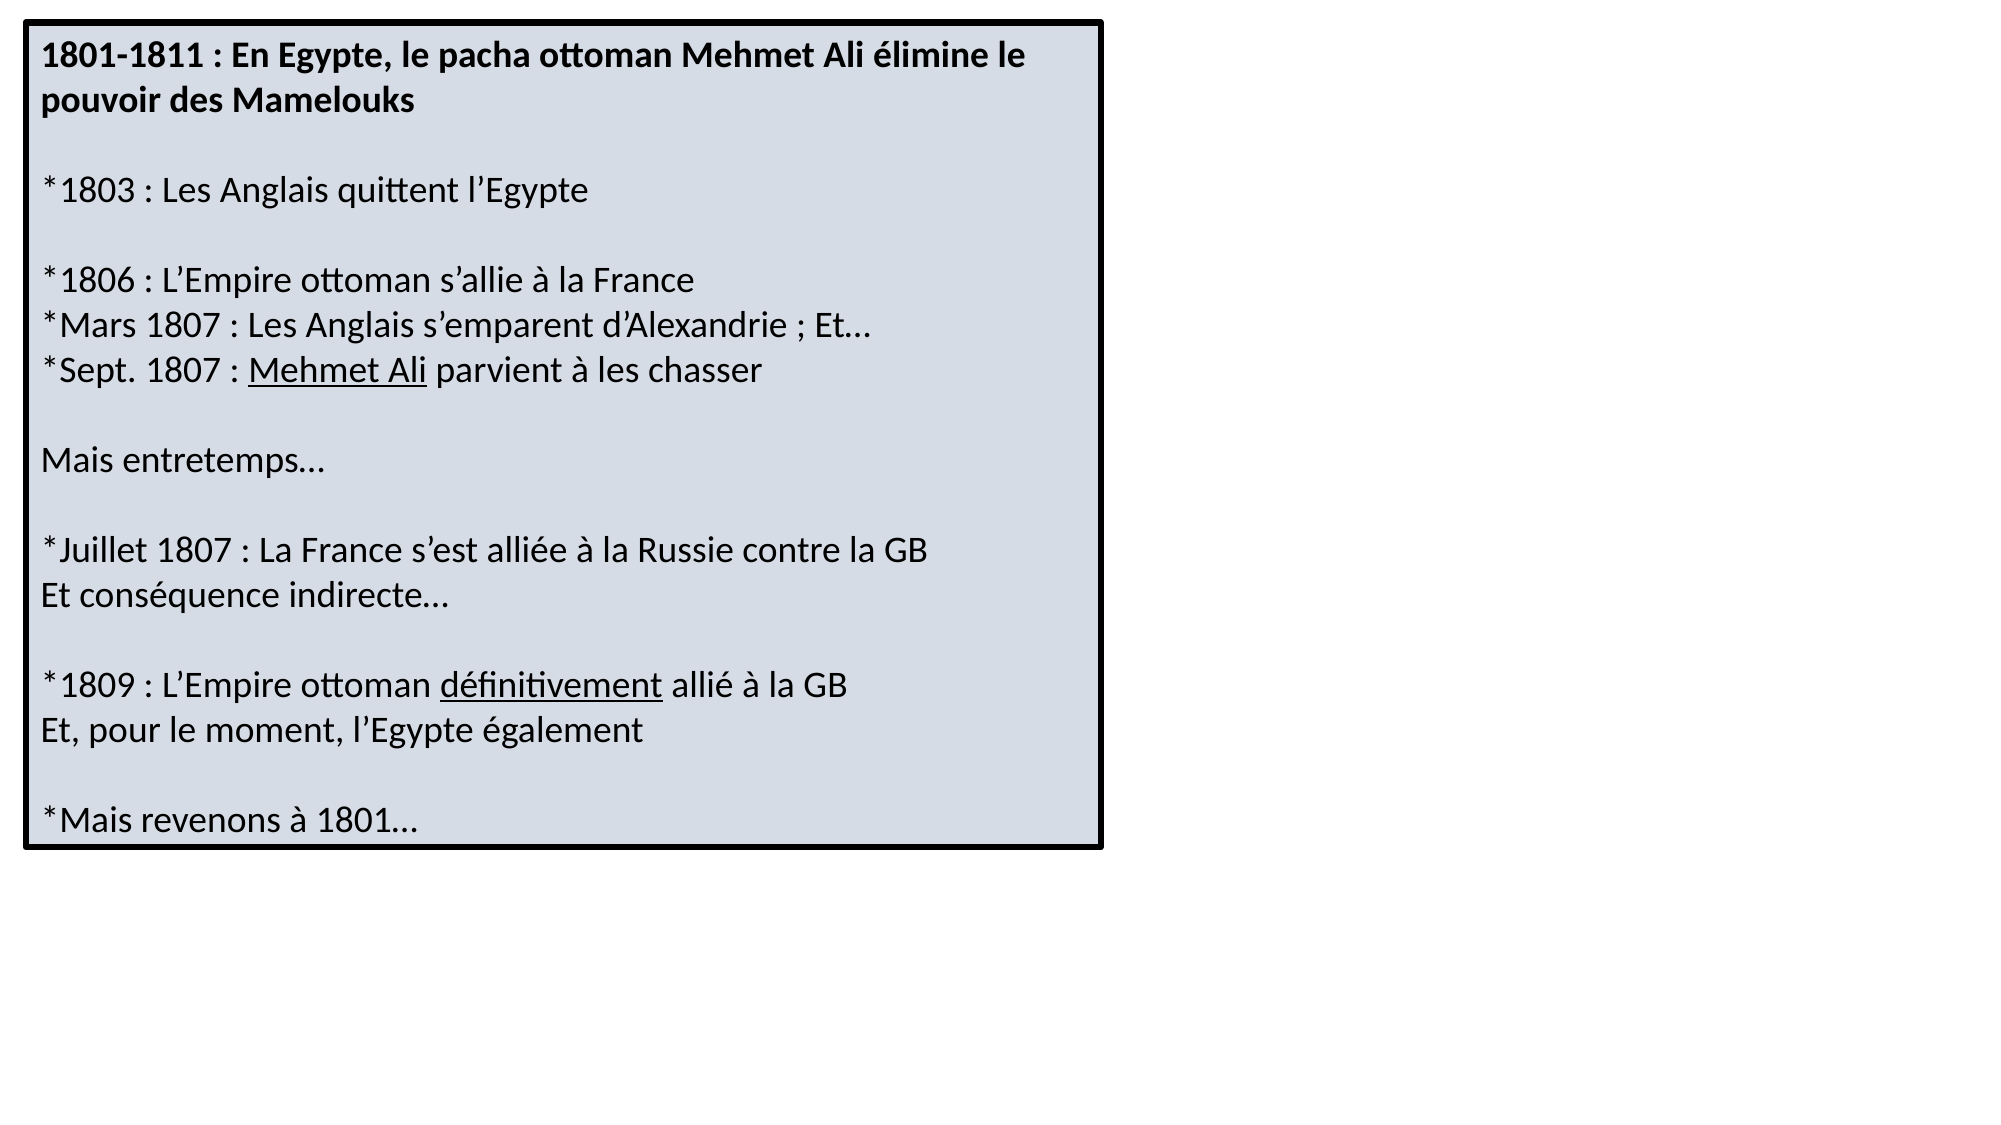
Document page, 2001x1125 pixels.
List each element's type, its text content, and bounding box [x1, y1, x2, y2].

text_box 1801-1811 : En Egypte, le pacha ottoman Mehmet Ali élimine le pouvoir des Mamelouks *1803 : Les Anglais quittent l’Egypte *1806 : L’Empire ottoman s’allie à la France *Mars 1807 : Les Anglais s’emparent d’Alexandrie ; Et… *Sept. 1807 : Mehmet Ali parvient à les chasser Mais entretemps… *Juillet 1807 : La France s’est alliée à la Russie contre la GB Et conséquence indirecte… *1809 : L’Empire ottoman définitivement allié à la GB Et, pour le moment, l’Egypte également *Mais revenons à 1801… [25, 22, 1101, 848]
